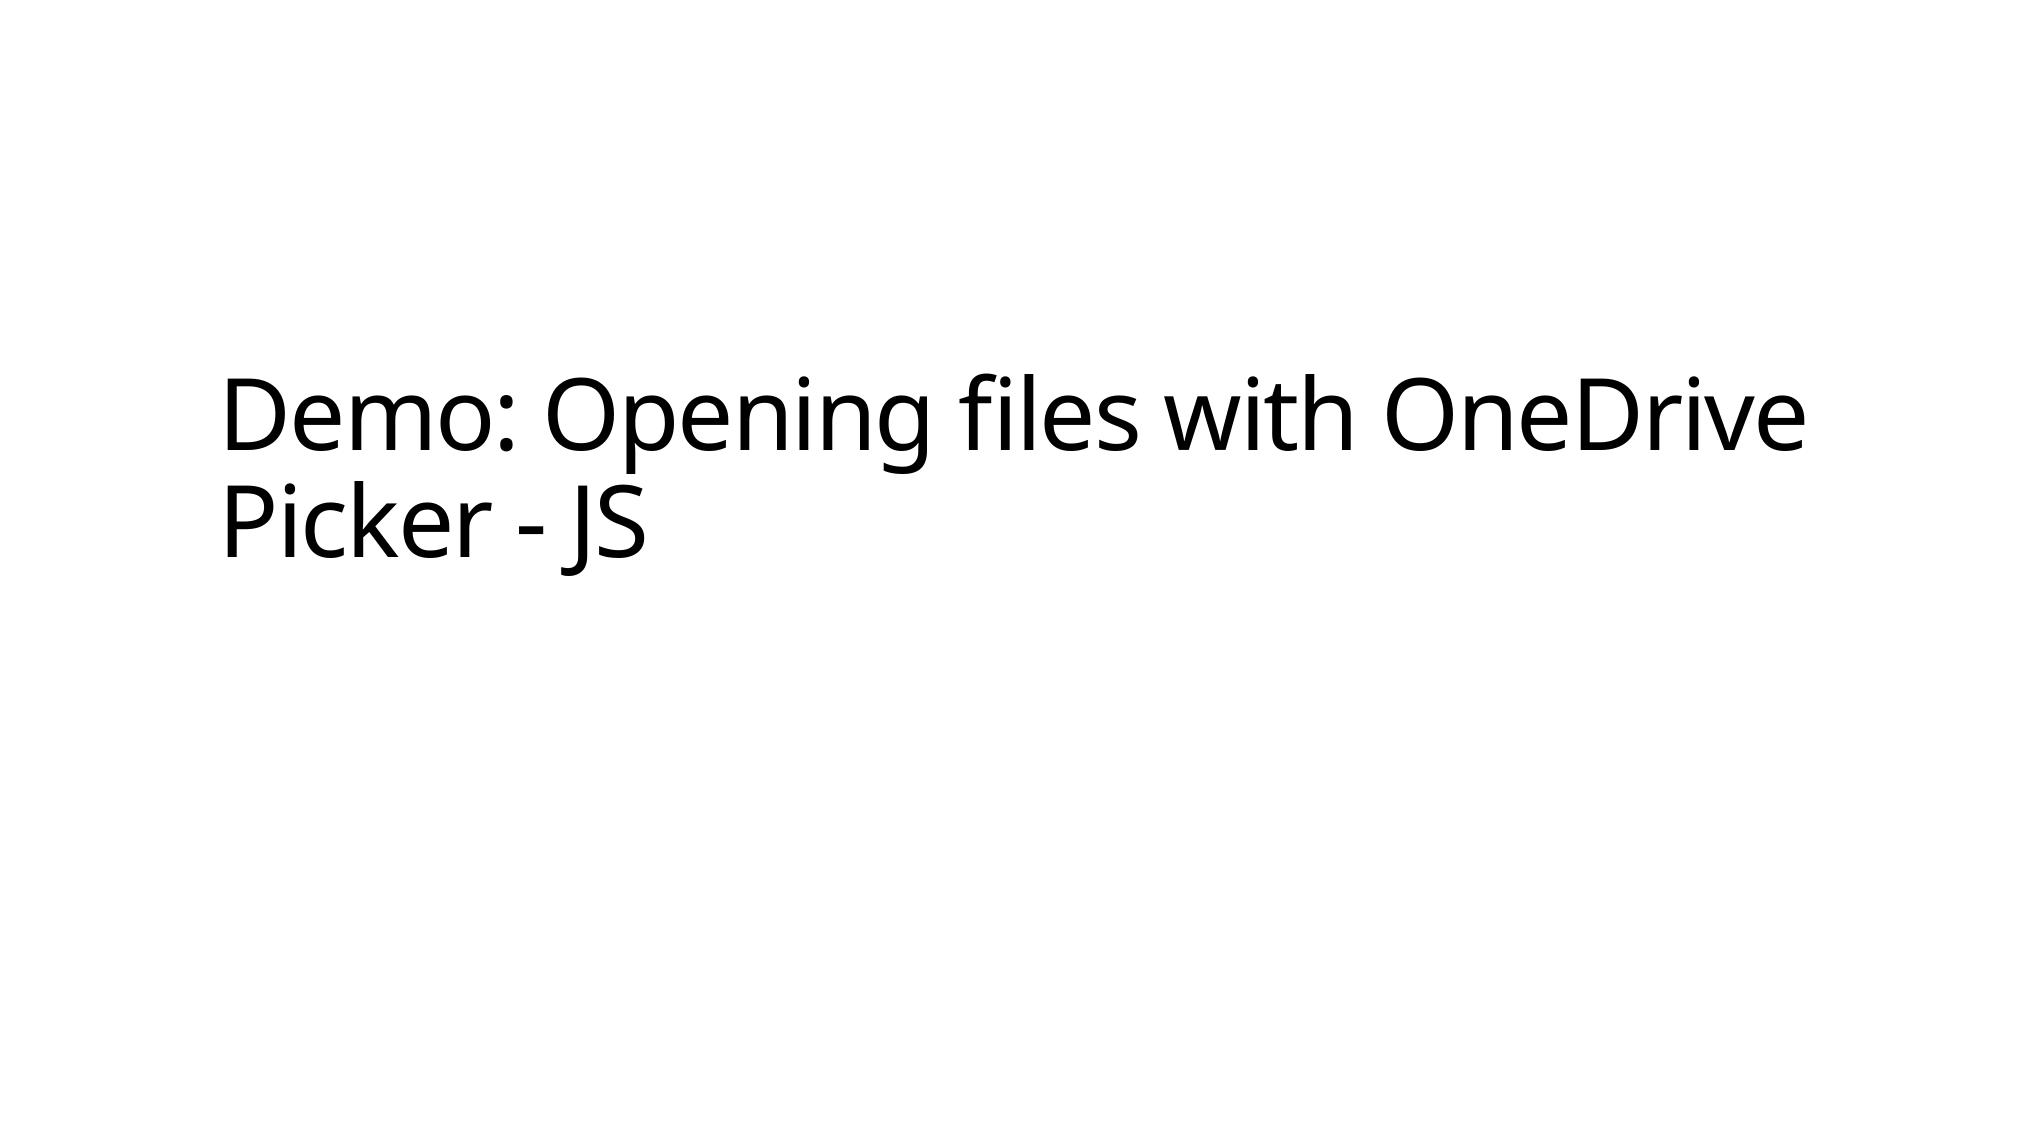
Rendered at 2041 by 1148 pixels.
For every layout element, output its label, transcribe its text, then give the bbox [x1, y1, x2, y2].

title Demo: Opening files with OneDrive Picker - JS [195, 348, 1846, 649]
